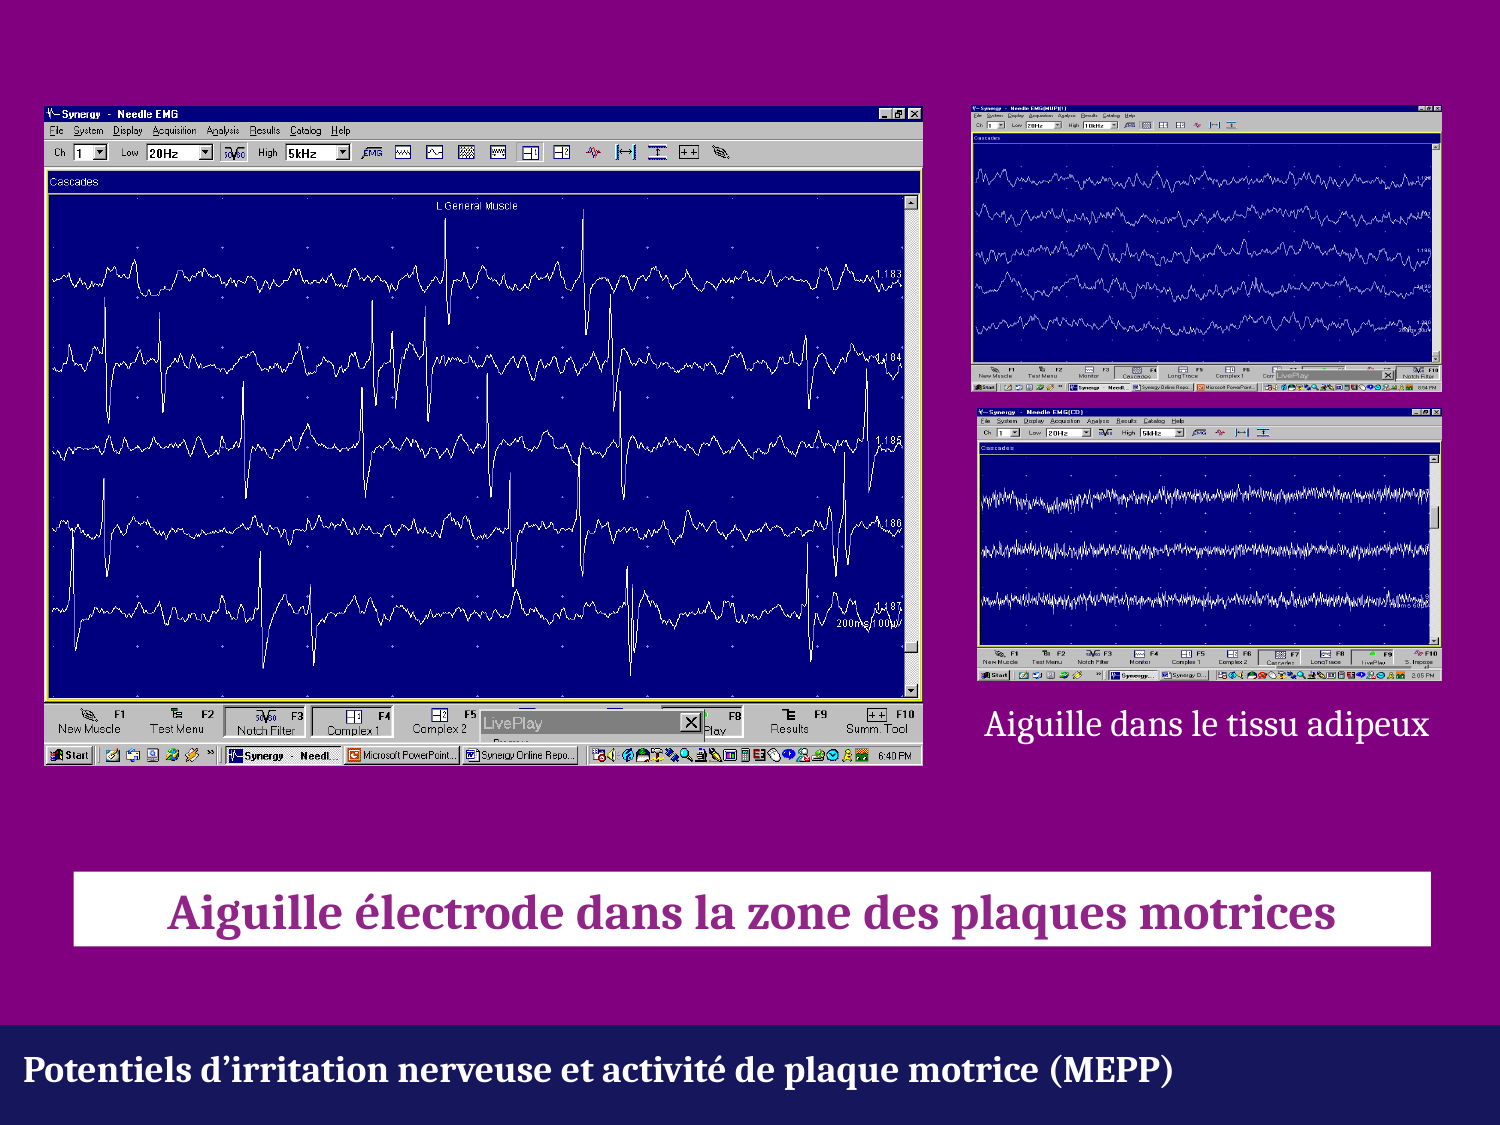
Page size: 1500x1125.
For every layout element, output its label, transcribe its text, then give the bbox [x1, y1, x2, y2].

picture [977, 407, 1442, 681]
picture [971, 105, 1442, 392]
picture [44, 106, 923, 766]
text_box Aiguille dans le tissu adipeux [969, 691, 1500, 752]
text_box [0, 0, 1500, 1025]
text_box Potentiels d’irritation nerveuse et activité de plaque motrice (MEPP) [8, 1037, 1500, 1098]
text_box Aiguille électrode dans la zone des plaques motrices [73, 871, 1431, 947]
